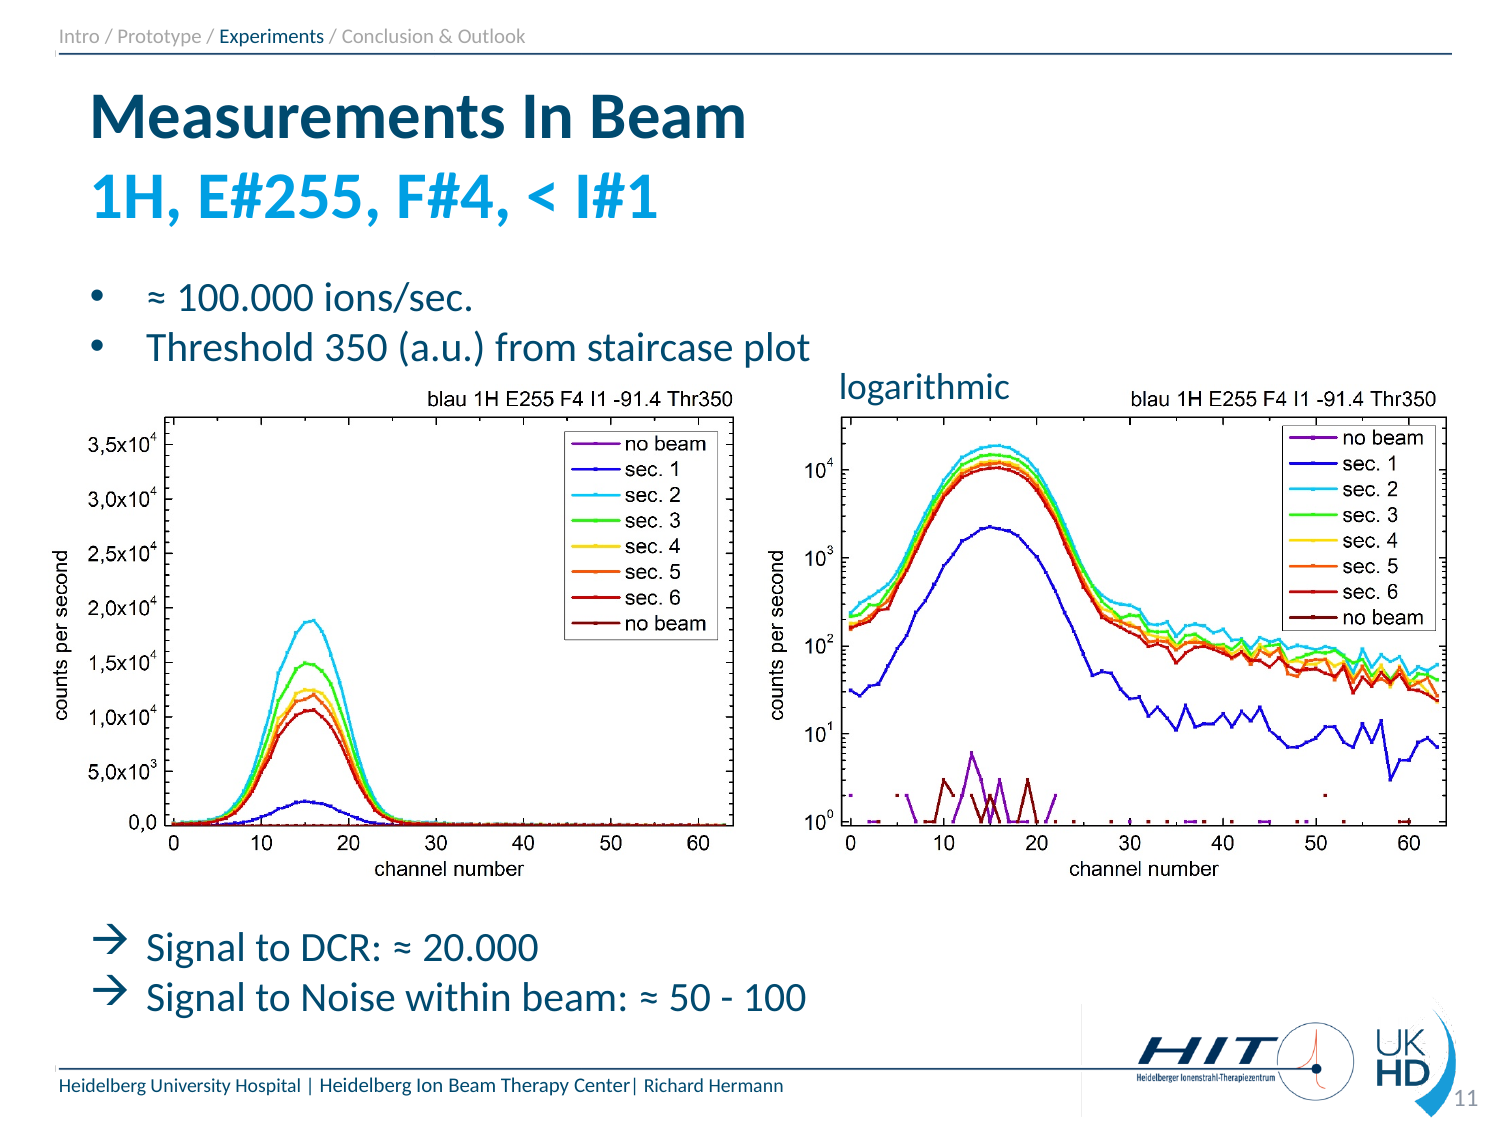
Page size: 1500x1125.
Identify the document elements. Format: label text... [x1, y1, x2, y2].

picture [180, 1010, 189, 1015]
picture [36, 384, 1463, 887]
slide_number 11 [1410, 1075, 1494, 1117]
list ≈ 100.000 ions/sec. Threshold 350 (a.u.) from staircase plot Signal to DCR: ≈ 20.000 Signal to Noise within beam: ≈ 50 - 100 [75, 894, 1425, 1005]
text_box logarithmic [824, 354, 1026, 383]
picture [41, 1004, 1371, 1117]
picture [1373, 991, 1458, 1122]
picture [41, 25, 1452, 77]
title Measurements In Beam 1H, E#255, F#4, < I#1 [75, 64, 1425, 253]
picture [852, 384, 861, 396]
picture [872, 398, 880, 403]
list ≈ 100.000 ions/sec. Threshold 350 (a.u.) from staircase plot Signal to DCR: ≈ 20.000 Signal to Noise within beam: ≈ 50 - 100 [75, 262, 1425, 383]
